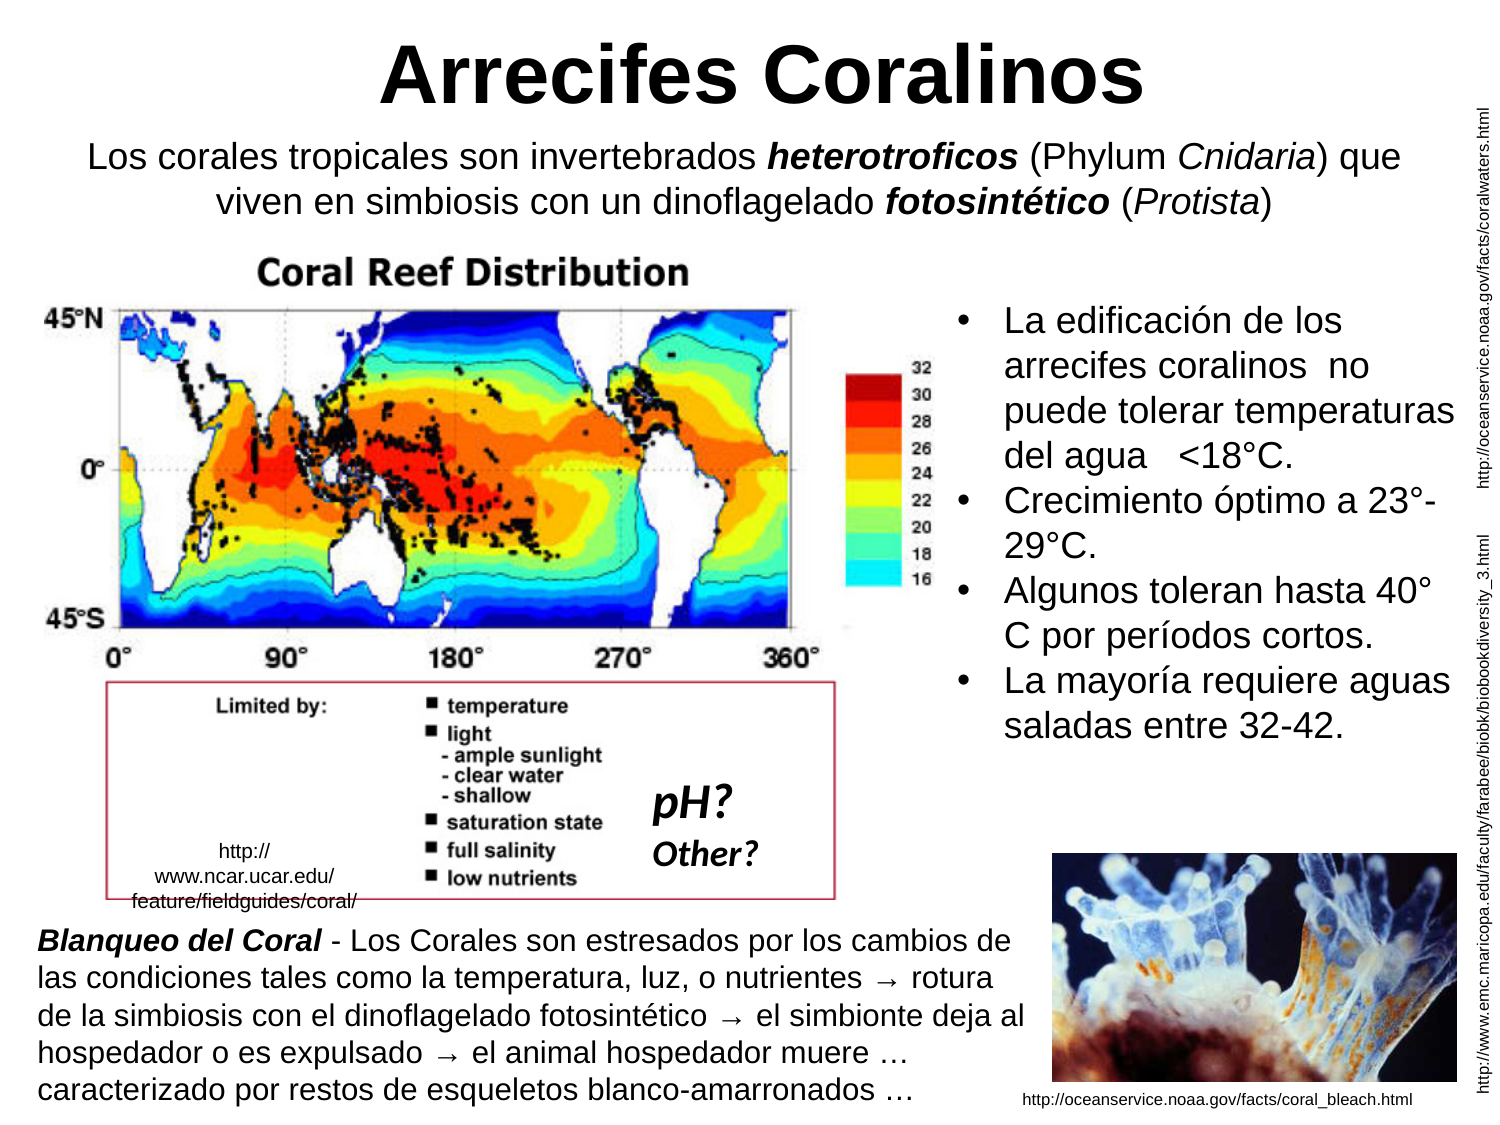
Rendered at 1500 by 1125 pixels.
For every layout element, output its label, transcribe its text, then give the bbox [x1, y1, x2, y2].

text_box http://www.emc.maricopa.edu/faculty/farabee/biobk/biobookdiversity_3.html [1464, 516, 1500, 1113]
text_box Blanqueo del Coral - Los Corales son estresados por los cambios de las condiciones tales como la temperatura, luz, o nutrientes → rotura de la simbiosis con el dinoflagelado fotosintético → el simbionte deja al hospedador o es expulsado → el animal hospedador muere …caracterizado por restos de esqueletos blanco-amarronados … [22, 912, 1046, 1115]
picture [1051, 852, 1457, 1082]
text_box http://oceanservice.noaa.gov/facts/coral_bleach.html [987, 1081, 1449, 1117]
text_box La edificación de los arrecifes coralinos no puede tolerar temperaturas del agua <18°C. Crecimiento óptimo a 23°-29°C. Algunos toleran hasta 40° C por períodos cortos. La mayoría requiere aguas saladas entre 32-42. [942, 289, 1483, 754]
text_box Arrecifes Coralinos [124, 12, 1400, 124]
text_box Los corales tropicales son invertebrados heterotroficos (Phylum Cnidaria) que viven en simbiosis con un dinoflagelado fotosintético (Protista) [66, 124, 1423, 230]
picture [43, 246, 935, 901]
text_box http://oceanservice.noaa.gov/facts/coralwaters.html [1464, 79, 1500, 505]
